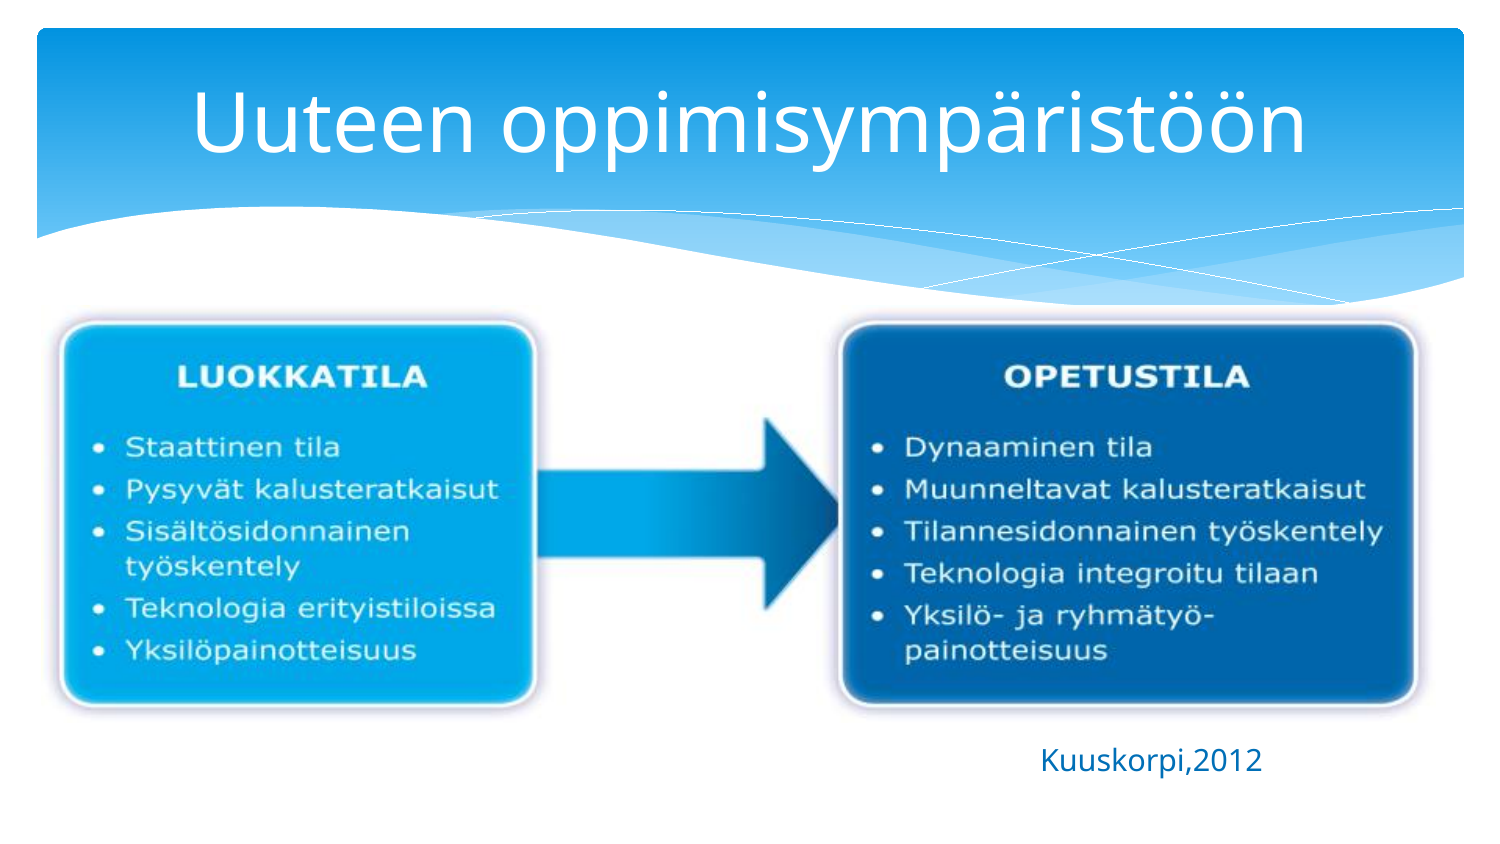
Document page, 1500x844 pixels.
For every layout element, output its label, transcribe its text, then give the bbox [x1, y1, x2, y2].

title Uuteen oppimisympäristöön [75, 41, 1425, 196]
picture [40, 305, 1436, 723]
list Kuuskorpi,2012 [1025, 741, 1380, 786]
